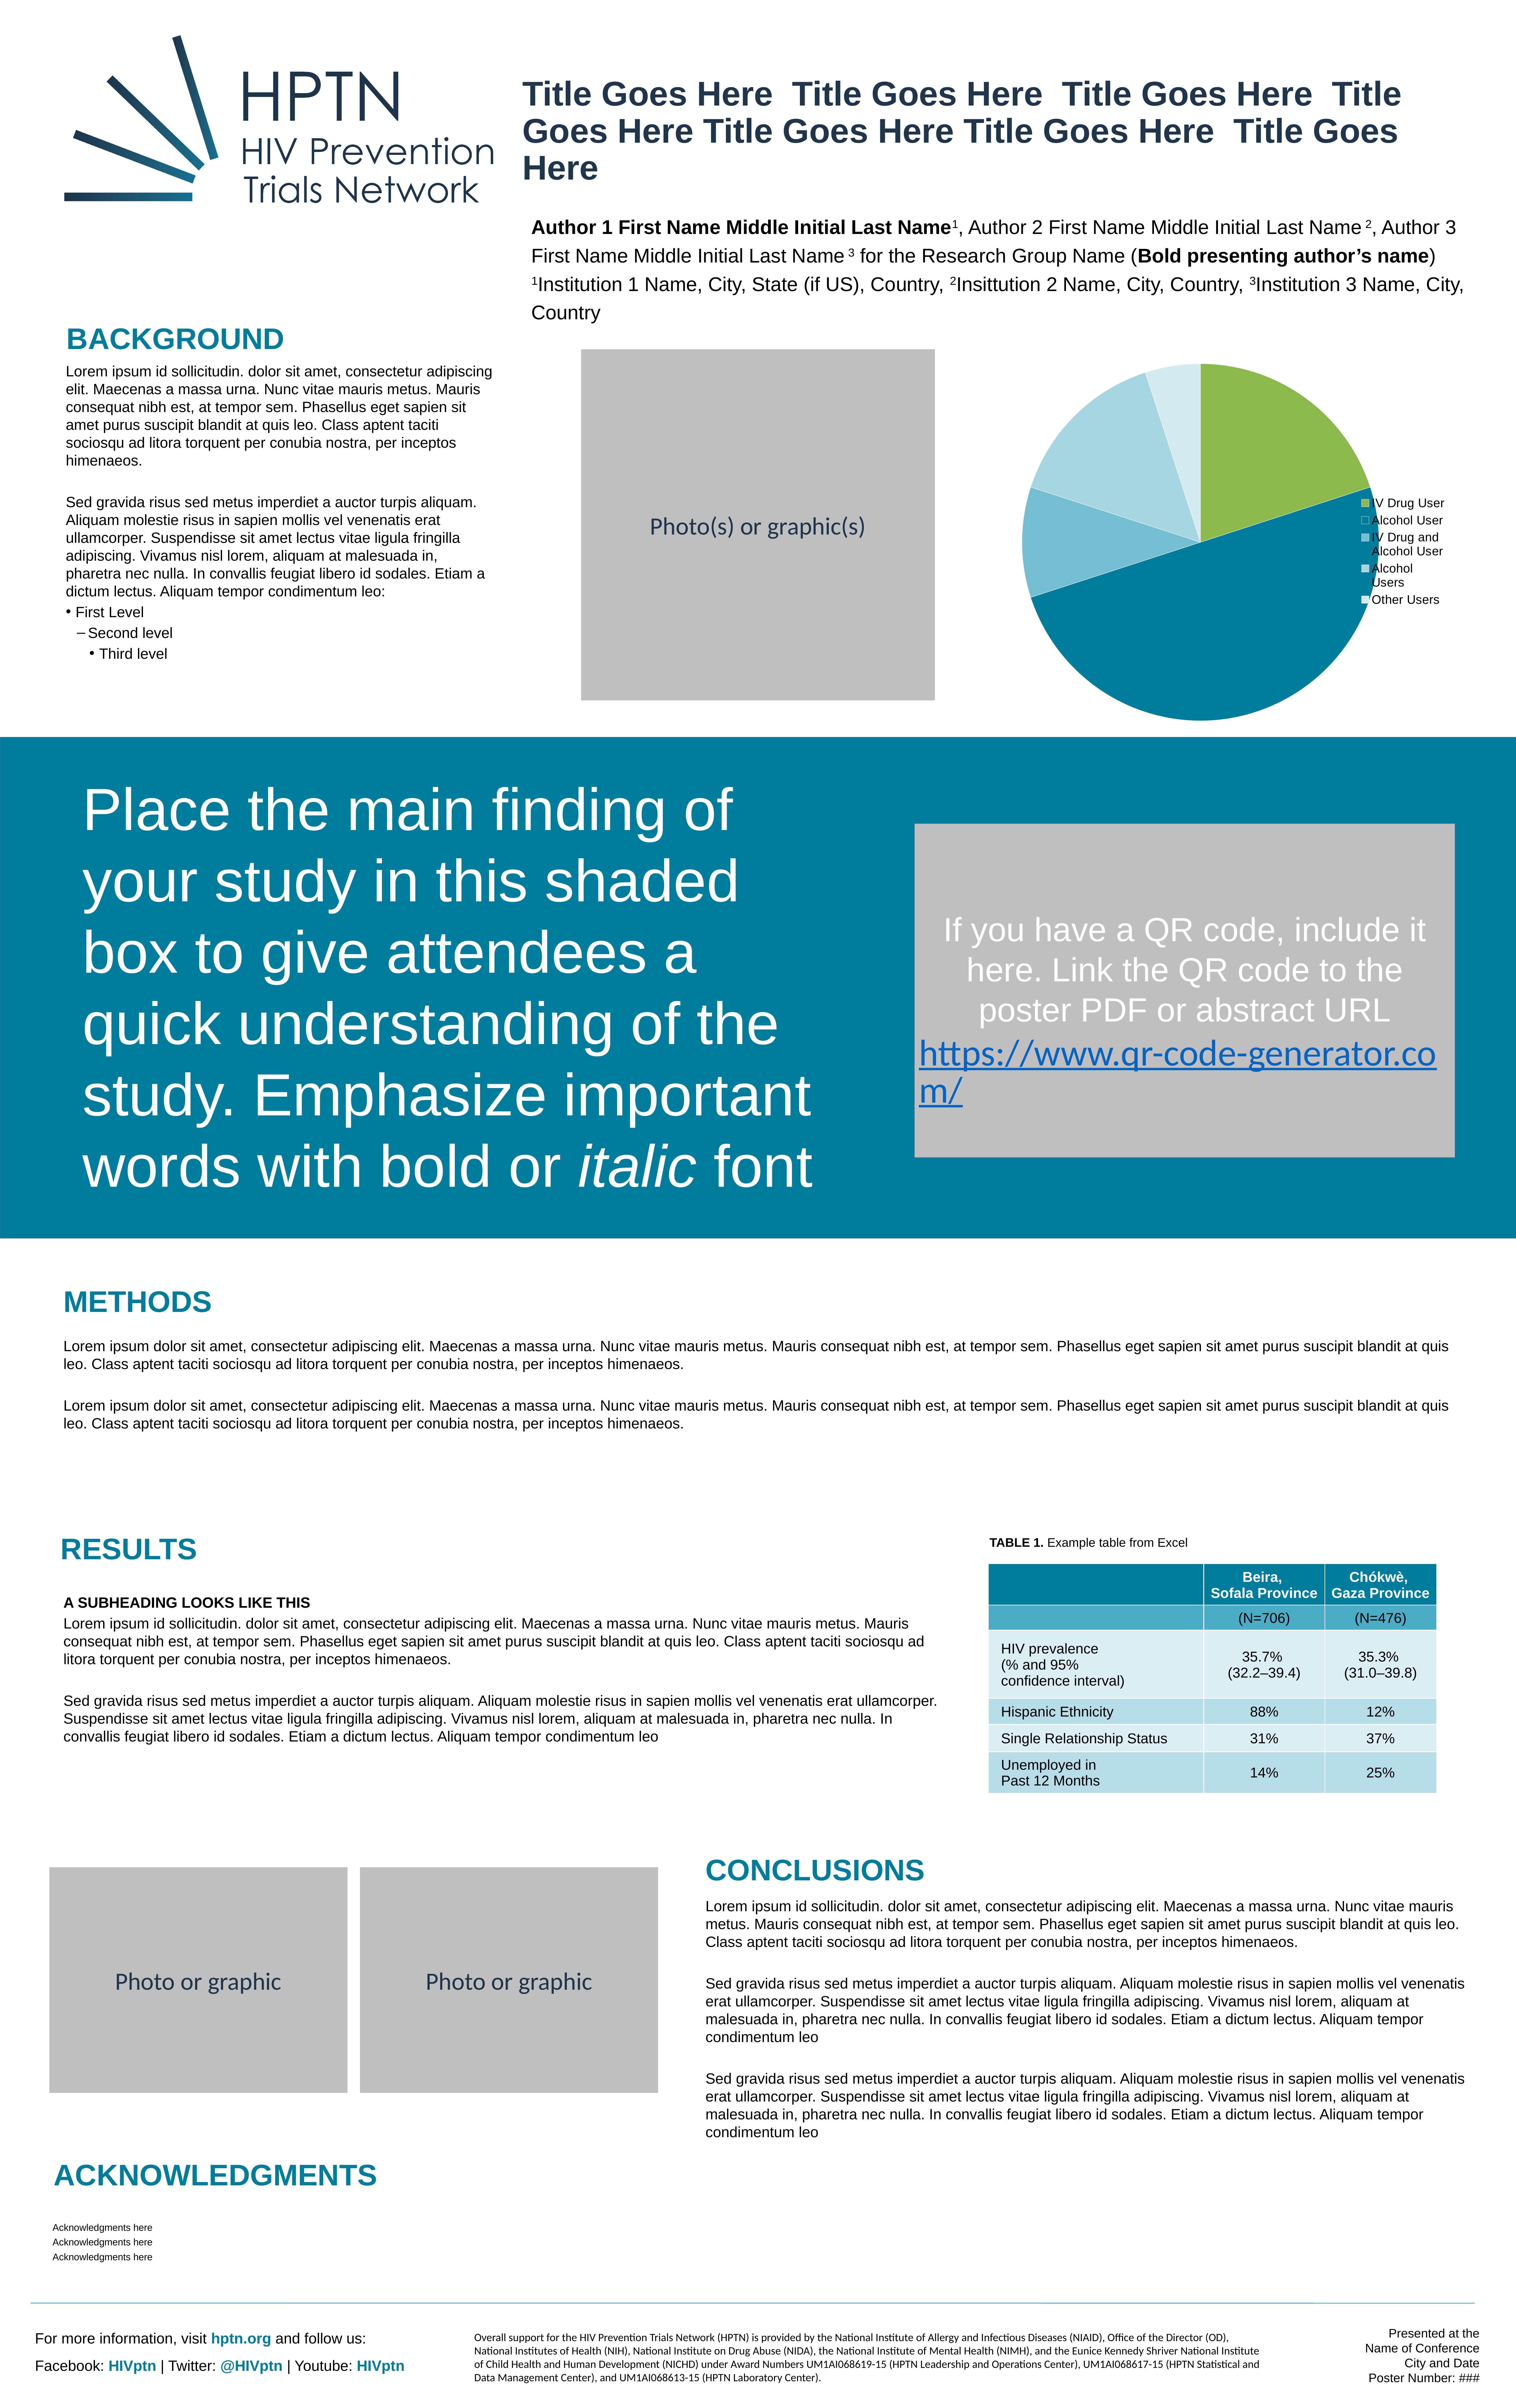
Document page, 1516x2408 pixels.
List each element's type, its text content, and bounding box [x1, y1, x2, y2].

picture [64, 35, 506, 214]
text_box Lorem ipsum id sollicitudin. dolor sit amet, consectetur adipiscing elit. Maecenas a massa urna. Nunc vitae mauris metus. Mauris consequat nibh est, at tempor sem. Phasellus eget sapien sit amet purus suscipit blandit at quis leo. Class aptent taciti sociosqu ad litora torquent per conubia nostra, per inceptos himenaeos. Sed gravida risus sed metus imperdiet a auctor turpis aliquam. Aliquam molestie risus in sapien mollis vel venenatis erat ullamcorper. Suspendisse sit amet lectus vitae ligula fringilla adipiscing. Vivamus nisl lorem, aliquam at malesuada in, pharetra nec nulla. In convallis feugiat libero id sodales. Etiam a dictum lectus. Aliquam tempor condimentum leo Sed gravida risus sed metus imperdiet a auctor turpis aliquam. Aliquam molestie risus in sapien mollis vel venenatis erat ullamcorper. Suspendisse sit amet lectus vitae ligula fringilla adipiscing. Vivamus nisl lorem, aliquam at malesuada in, pharetra nec nulla. In convallis feugiat libero id sodales. Etiam a dictum lectus. Aliquam tempor condimentum leo [691, 1889, 1482, 2169]
text_box CONCLUSIONS [691, 1836, 1129, 1871]
table_cell Unemployed in Past 12 Months [989, 1752, 1203, 1793]
text_box TABLE 1. Example table from Excel [985, 1532, 1193, 1552]
text_box ACKNOWLEDGMENTS [35, 2146, 460, 2195]
table_cell 35.3% (31.0–39.8) [1325, 1631, 1436, 1698]
text_box BACKGROUND [52, 305, 490, 340]
text_box Author 1 First Name Middle Initial Last Name1, Author 2 First Name Middle Initial Last Name 2, Author 3 First Name Middle Initial Last Name 3 for the Research Group Name (Bold presenting author’s name) 1Institution 1 Name, City, State (if US), Country, 2Insittution 2 Name, City, Country, 3Institution 3 Name, City, Country [517, 202, 1492, 290]
table_cell 88% [1204, 1699, 1325, 1724]
text_box Photo or graphic [49, 1867, 348, 2093]
table_cell 12% [1325, 1699, 1436, 1724]
table_cell (N=706) [1204, 1605, 1325, 1630]
chart [1012, 342, 1484, 742]
text_box Lorem ipsum dolor sit amet, consectetur adipiscing elit. Maecenas a massa urna. Nunc vitae mauris metus. Mauris consequat nibh est, at tempor sem. Phasellus eget sapien sit amet purus suscipit blandit at quis leo. Class aptent taciti sociosqu ad litora torquent per conubia nostra, per inceptos himenaeos. Lorem ipsum dolor sit amet, consectetur adipiscing elit. Maecenas a massa urna. Nunc vitae mauris metus. Mauris consequat nibh est, at tempor sem. Phasellus eget sapien sit amet purus suscipit blandit at quis leo. Class aptent taciti sociosqu ad litora torquent per conubia nostra, per inceptos himenaeos. [49, 1329, 1492, 1522]
table_header Chókwè, Gaza Province [1325, 1564, 1436, 1605]
table_cell [989, 1605, 1203, 1630]
table_header [989, 1564, 1203, 1605]
table_cell 31% [1204, 1725, 1325, 1751]
text_box Presented at the Name of Conference City and Date Poster Number: ### [914, 2323, 1484, 2387]
text_box RESULTS [46, 1515, 349, 1579]
table_cell (N=476) [1325, 1605, 1436, 1630]
text_box Photo(s) or graphic(s) [581, 349, 935, 701]
table_cell Single Relationship Status [989, 1725, 1203, 1751]
text_box METHODS [49, 1268, 352, 1332]
text_box A Subheading Looks Like This Lorem ipsum id sollicitudin. dolor sit amet, consectetur adipiscing elit. Maecenas a massa urna. Nunc vitae mauris metus. Mauris consequat nibh est, at tempor sem. Phasellus eget sapien sit amet purus suscipit blandit at quis leo. Class aptent taciti sociosqu ad litora torquent per conubia nostra, per inceptos himenaeos. Sed gravida risus sed metus imperdiet a auctor turpis aliquam. Aliquam molestie risus in sapien mollis vel venenatis erat ullamcorper. Suspendisse sit amet lectus vitae ligula fringilla adipiscing. Vivamus nisl lorem, aliquam at malesuada in, pharetra nec nulla. In convallis feugiat libero id sodales. Etiam a dictum lectus. Aliquam tempor condimentum leo [49, 1585, 961, 1752]
text_box Title Goes Here Title Goes Here Title Goes Here Title Goes Here Title Goes Here Title Goes Here Title Goes Here [518, 74, 1482, 190]
text_box Place the main finding of your study in this shaded box to give attendees a quick understanding of the study. Emphasize important words with bold or italic font [78, 768, 842, 1201]
table_cell 14% [1204, 1752, 1325, 1793]
text_box Acknowledgments here Acknowledgments here Acknowledgments here [34, 2212, 1473, 2286]
text_box If you have a QR code, include it here. Link the QR code to the poster PDF or abstract URL https://www.qr-code-generator.com/ [914, 823, 1455, 1158]
table_cell 35.7% (32.2–39.4) [1204, 1631, 1325, 1698]
table_cell HIV prevalence (% and 95% confidence interval) [989, 1631, 1203, 1698]
table_cell Hispanic Ethnicity [989, 1699, 1203, 1724]
table_cell 37% [1325, 1725, 1436, 1751]
text_box Lorem ipsum id sollicitudin. dolor sit amet, consectetur adipiscing elit. Maecenas a massa urna. Nunc vitae mauris metus. Mauris consequat nibh est, at tempor sem. Phasellus eget sapien sit amet purus suscipit blandit at quis leo. Class aptent taciti sociosqu ad litora torquent per conubia nostra, per inceptos himenaeos. Sed gravida risus sed metus imperdiet a auctor turpis aliquam. Aliquam molestie risus in sapien mollis vel venenatis erat ullamcorper. Suspendisse sit amet lectus vitae ligula fringilla adipiscing. Vivamus nisl lorem, aliquam at malesuada in, pharetra nec nulla. In convallis feugiat libero id sodales. Etiam a dictum lectus. Aliquam tempor condimentum leo: First Level Second level Third level [51, 354, 508, 669]
table_cell 25% [1325, 1752, 1436, 1793]
text_box Overall support for the HIV Prevention Trials Network (HPTN) is provided by the National Institute of Allergy and Infectious Diseases (NIAID), Office of the Director (OD), National Institutes of Health (NIH), National Institute on Drug Abuse (NIDA), the National Institute of Mental Health (NIMH), and the Eunice Kennedy Shriver National Institute of Child Health and Human Development (NICHD) under Award Numbers UM1AI068619-15 (HPTN Leadership and Operations Center), UM1AI068617-15 (HPTN Statistical and Data Management Center), and UM1AI068613-15 (HPTN Laboratory Center). [460, 2323, 1284, 2391]
text_box Photo or graphic [359, 1867, 659, 2093]
table_header Beira, Sofala Province [1204, 1564, 1325, 1605]
